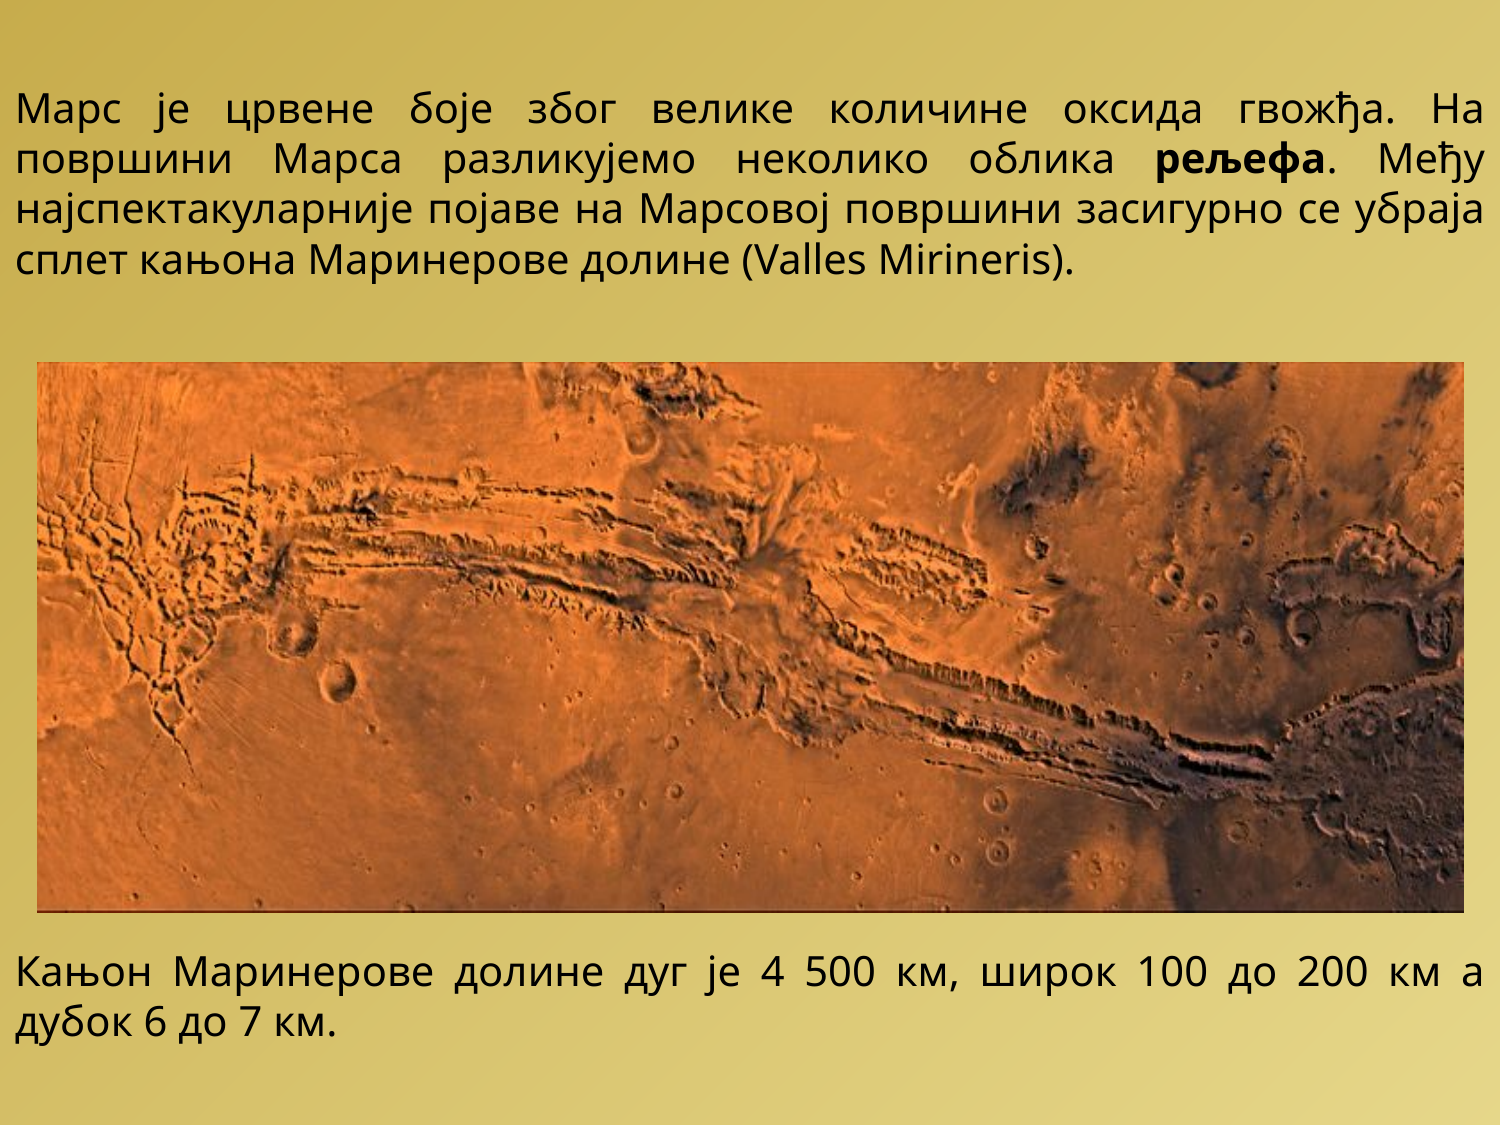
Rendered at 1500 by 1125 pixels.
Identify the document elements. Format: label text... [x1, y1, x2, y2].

picture [37, 362, 1464, 913]
text_box Марс је црвене боје због велике количине оксида гвожђа. На површини Марса разликујемо неколико облика рељефа. Међу најспектакуларније појаве на Марсовој површини засигурно се убраја сплет кањона Маринерове долине (Valles Mirineris). [0, 74, 1500, 290]
text_box Кањон Маринерове долине дуг је 4 500 км, широк 100 до 200 км а дубок 6 до 7 км. [0, 937, 1500, 1053]
